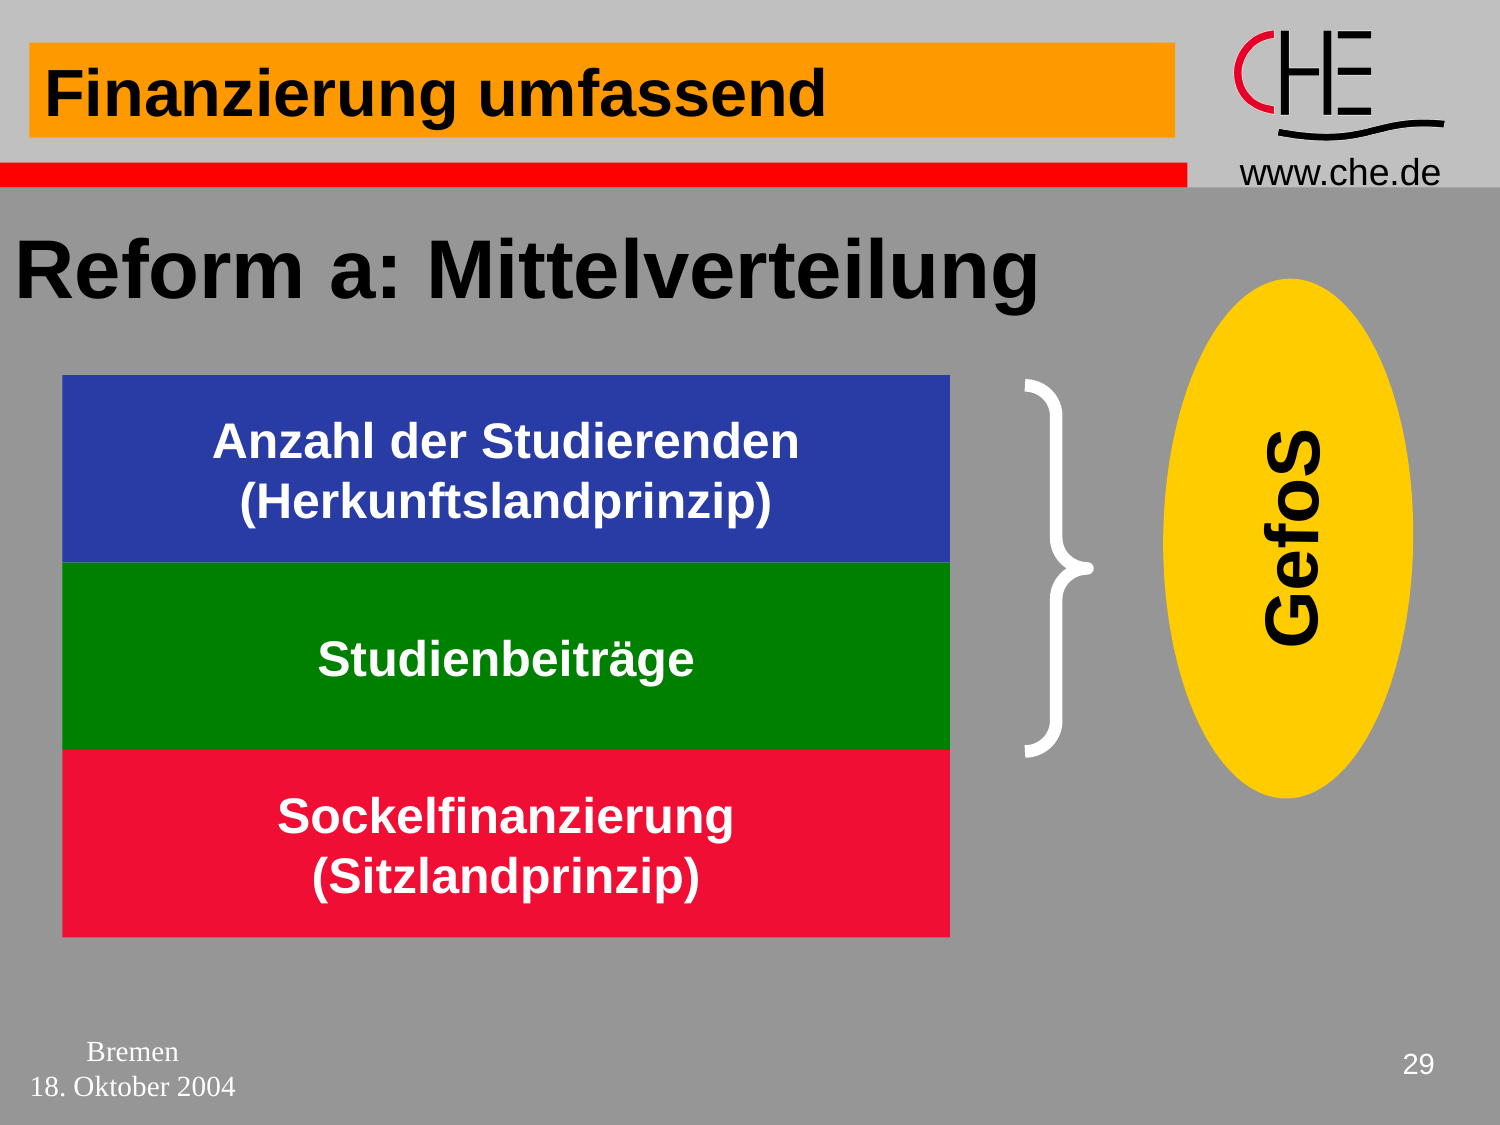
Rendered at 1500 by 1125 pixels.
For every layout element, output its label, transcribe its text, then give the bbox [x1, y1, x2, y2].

text_box Studienbeiträge [62, 562, 950, 750]
text_box Finanzierung umfassend [29, 42, 1176, 138]
slide_number Bremen 18. Oktober 2004 [0, 1025, 266, 1100]
picture [1233, 27, 1446, 143]
text_box Reform a: Mittelverteilung [0, 208, 1188, 323]
text_box [1024, 385, 1088, 752]
slide_number 29 [1362, 1037, 1450, 1100]
text_box Sockelfinanzierung (Sitzlandprinzip) [62, 750, 950, 938]
text_box GefoS [1163, 278, 1414, 799]
text_box [1262, 24, 1475, 100]
text_box Anzahl der Studierenden (Herkunftslandprinzip) [62, 375, 950, 562]
